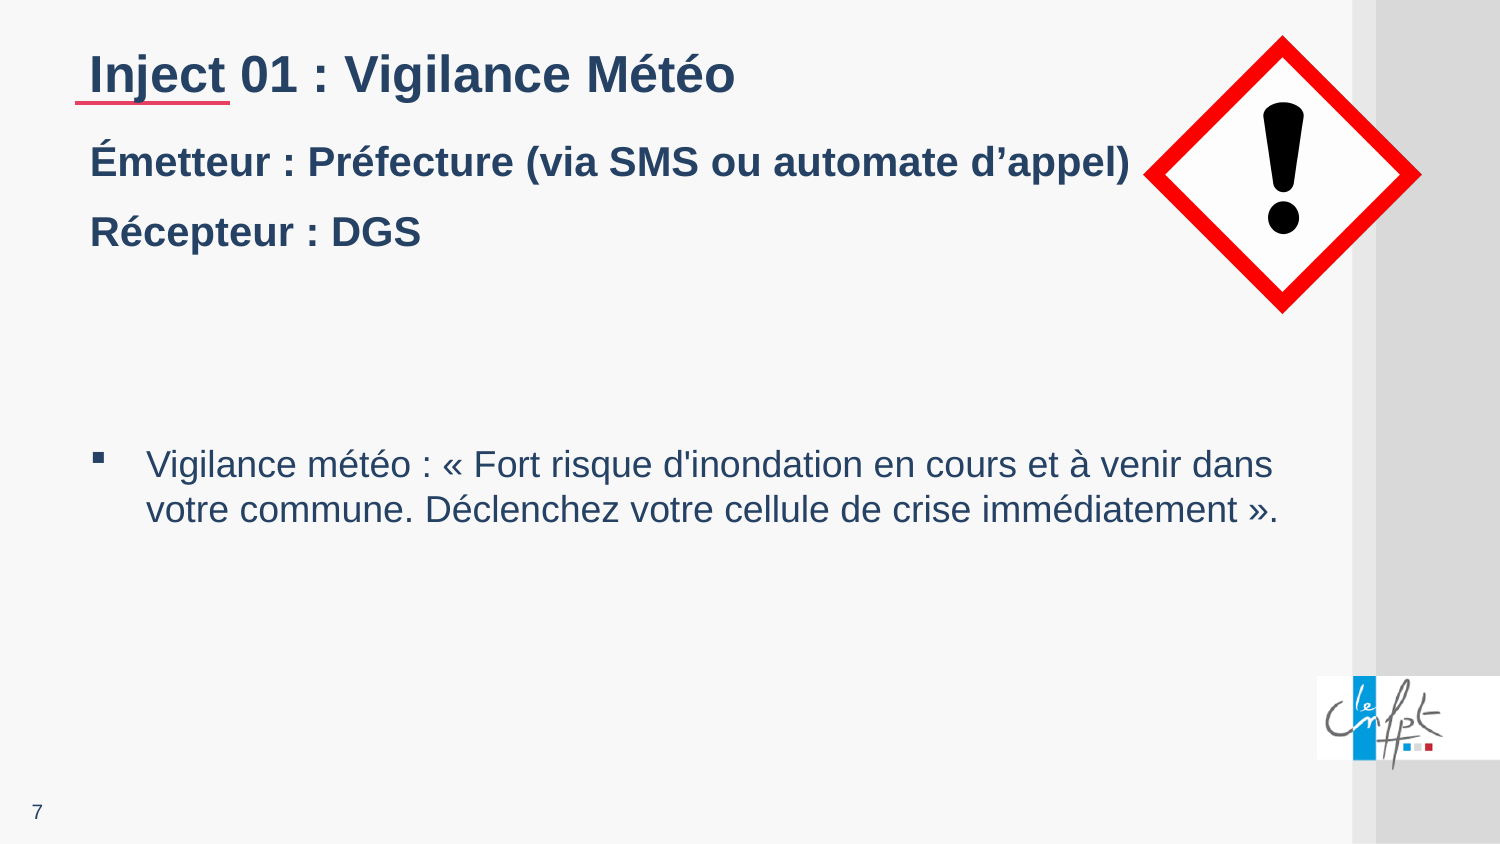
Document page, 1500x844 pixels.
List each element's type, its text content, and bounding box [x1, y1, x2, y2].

picture [1140, 0, 1500, 844]
text_box Récepteur : DGS [75, 197, 1135, 269]
list Émetteur : Préfecture (via SMS ou automate d’appel) [75, 127, 1135, 197]
list Inject 01 : Vigilance Météo [75, 32, 1138, 104]
list Vigilance météo : « Fort risque d'inondation en cours et à venir dans votre commune. Déclenchez votre cellule de crise immédiatement ». [75, 379, 1317, 792]
